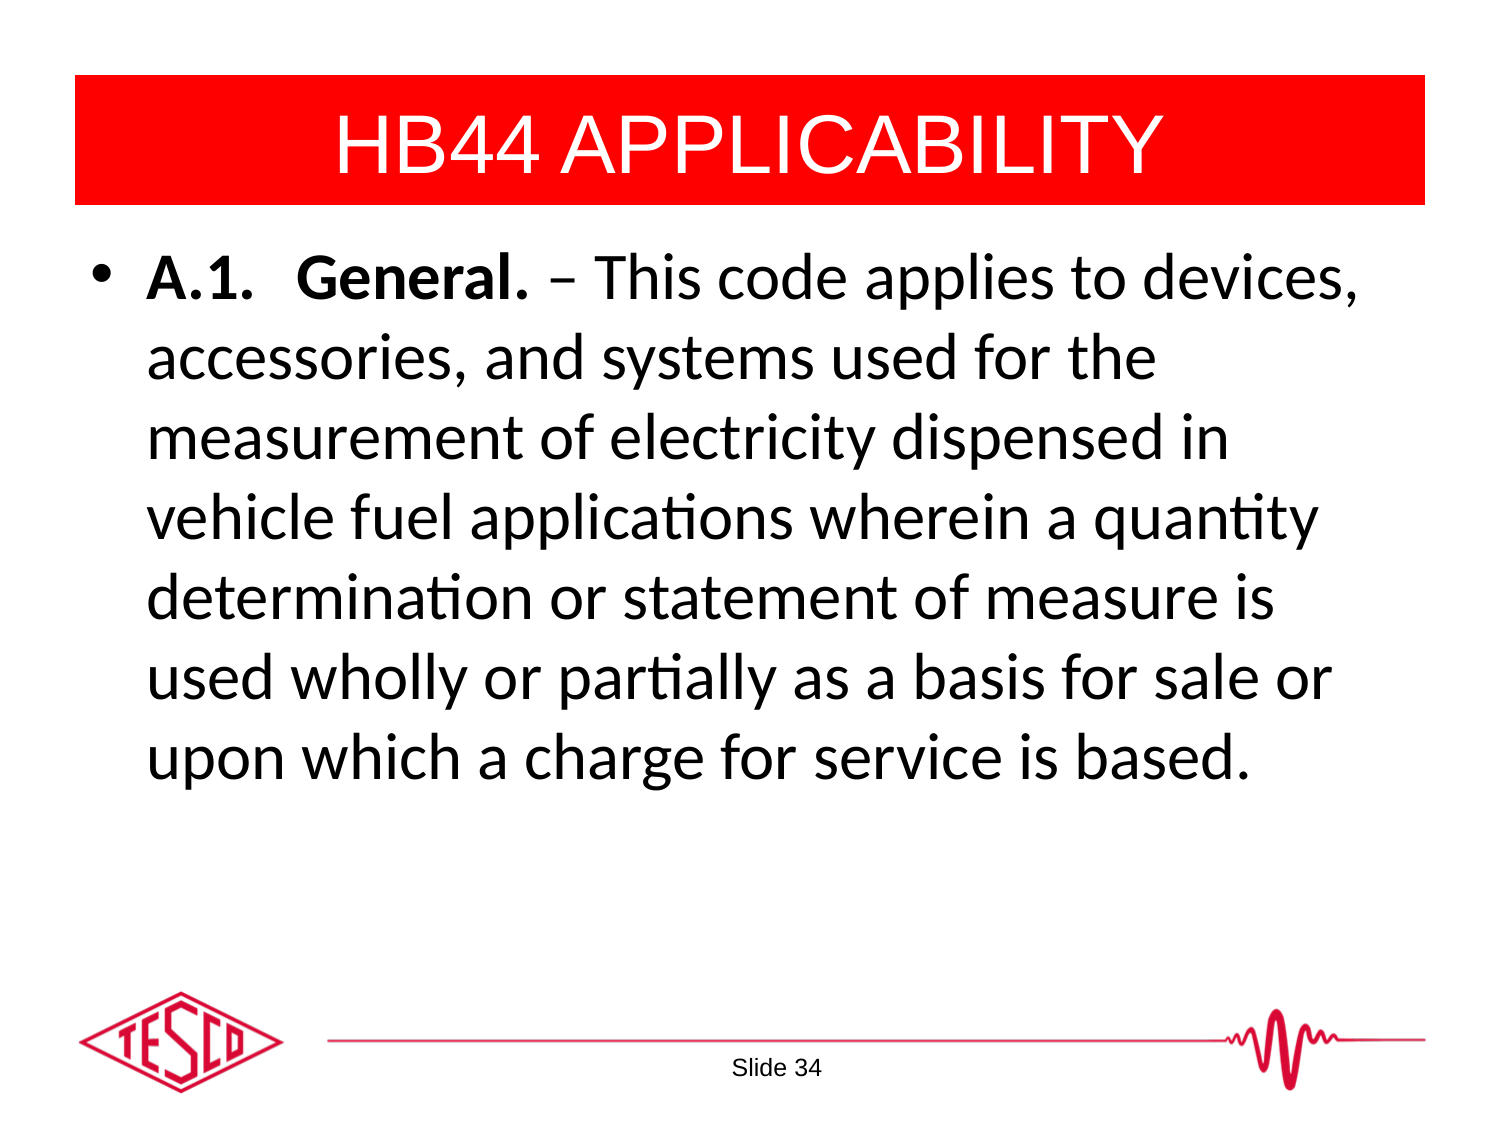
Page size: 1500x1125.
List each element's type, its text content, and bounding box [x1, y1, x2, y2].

slide_number Slide 34 [699, 1050, 838, 1088]
list A.1. General. – This code applies to devices, accessories, and systems used for the measurement of electricity dispensed in vehicle fuel applications wherein a quantity determination or statement of measure is used wholly or partially as a basis for sale or upon which a charge for service is based. [75, 224, 1425, 988]
picture [78, 987, 1434, 1099]
title HB44 APPLICABILITY [75, 75, 1425, 205]
